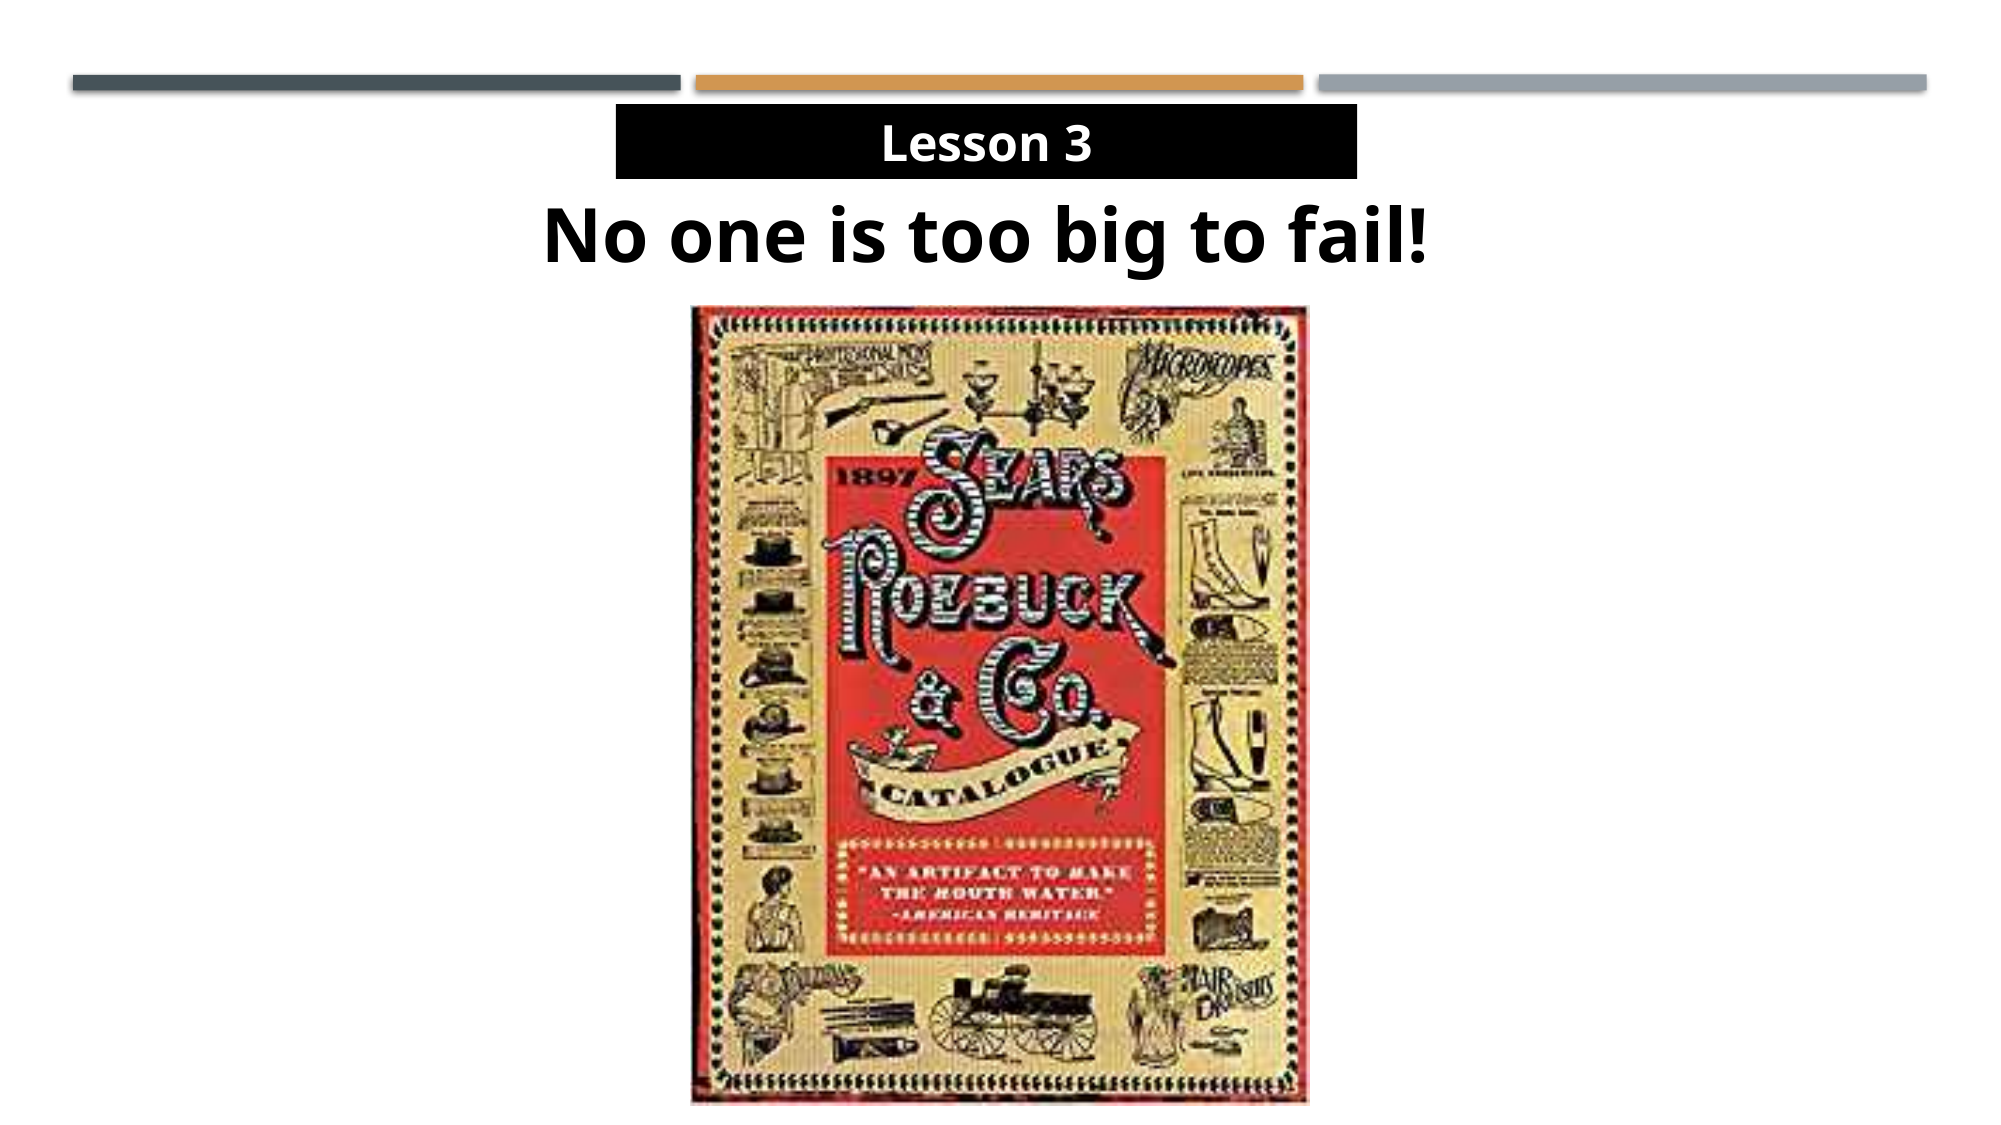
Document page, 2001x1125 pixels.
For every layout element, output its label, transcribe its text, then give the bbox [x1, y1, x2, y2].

text_box No one is too big to fail! [485, 179, 1486, 285]
text_box Lesson 3 [615, 104, 1358, 179]
picture [689, 304, 1311, 1106]
